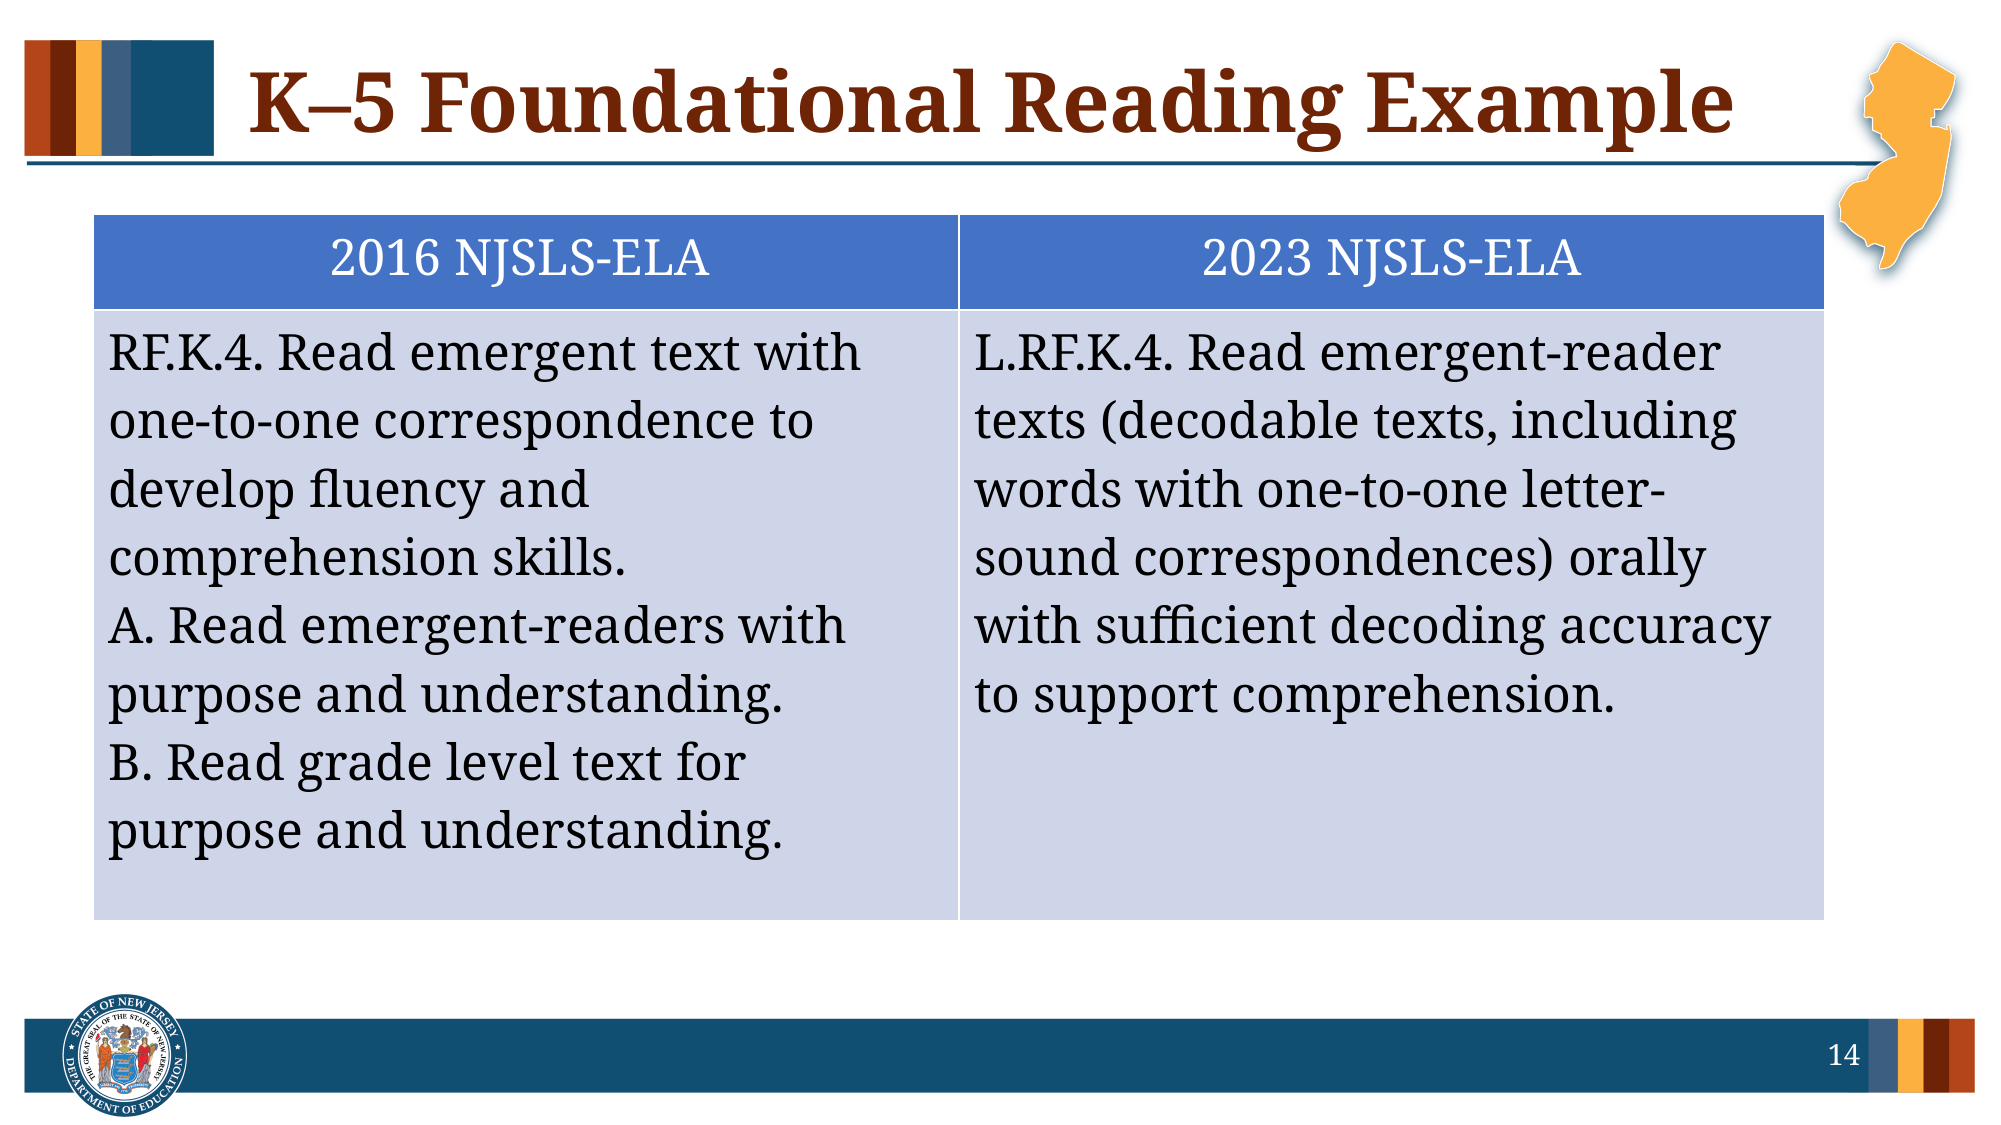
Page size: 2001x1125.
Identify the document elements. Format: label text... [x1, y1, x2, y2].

table_cell RF.K.4. Read emergent text with one-to-one correspondence to develop fluency and comprehension skills. A. Read emergent-readers with purpose and understanding. B. Read grade level text for purpose and understanding. [94, 311, 958, 920]
picture [24, 992, 1975, 1119]
slide_number 14 [1425, 1026, 1876, 1087]
picture [24, 26, 1976, 295]
table_header 2016 NJSLS-ELA [94, 215, 958, 309]
table_header 2023 NJSLS-ELA [960, 215, 1824, 309]
table_cell L.RF.K.4. Read emergent-reader texts (decodable texts, including words with one-to-one letter-sound correspondences) orally with sufficient decoding accuracy to support comprehension. [960, 311, 1824, 920]
title K–5 Foundational Reading Example [233, 13, 1876, 199]
